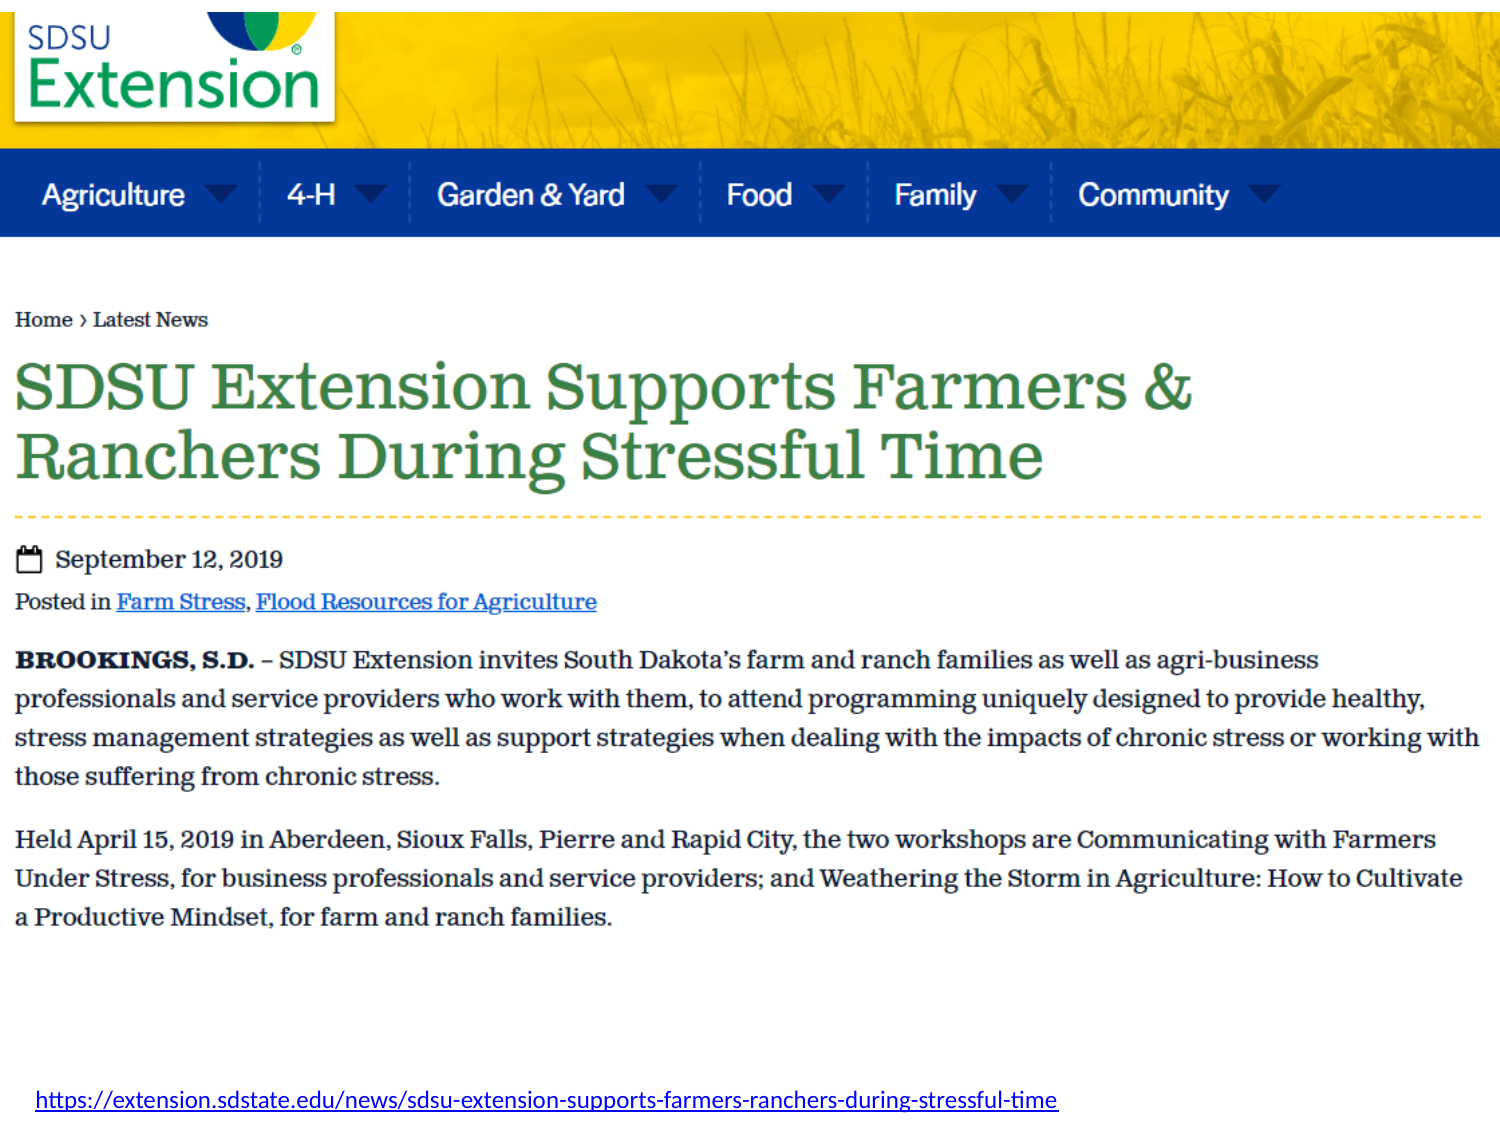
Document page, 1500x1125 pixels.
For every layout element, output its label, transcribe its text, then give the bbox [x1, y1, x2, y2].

picture [0, 12, 1500, 1089]
text_box https://extension.sdstate.edu/news/sdsu-extension-supports-farmers-ranchers-during-stressful-time [20, 1096, 1496, 1125]
